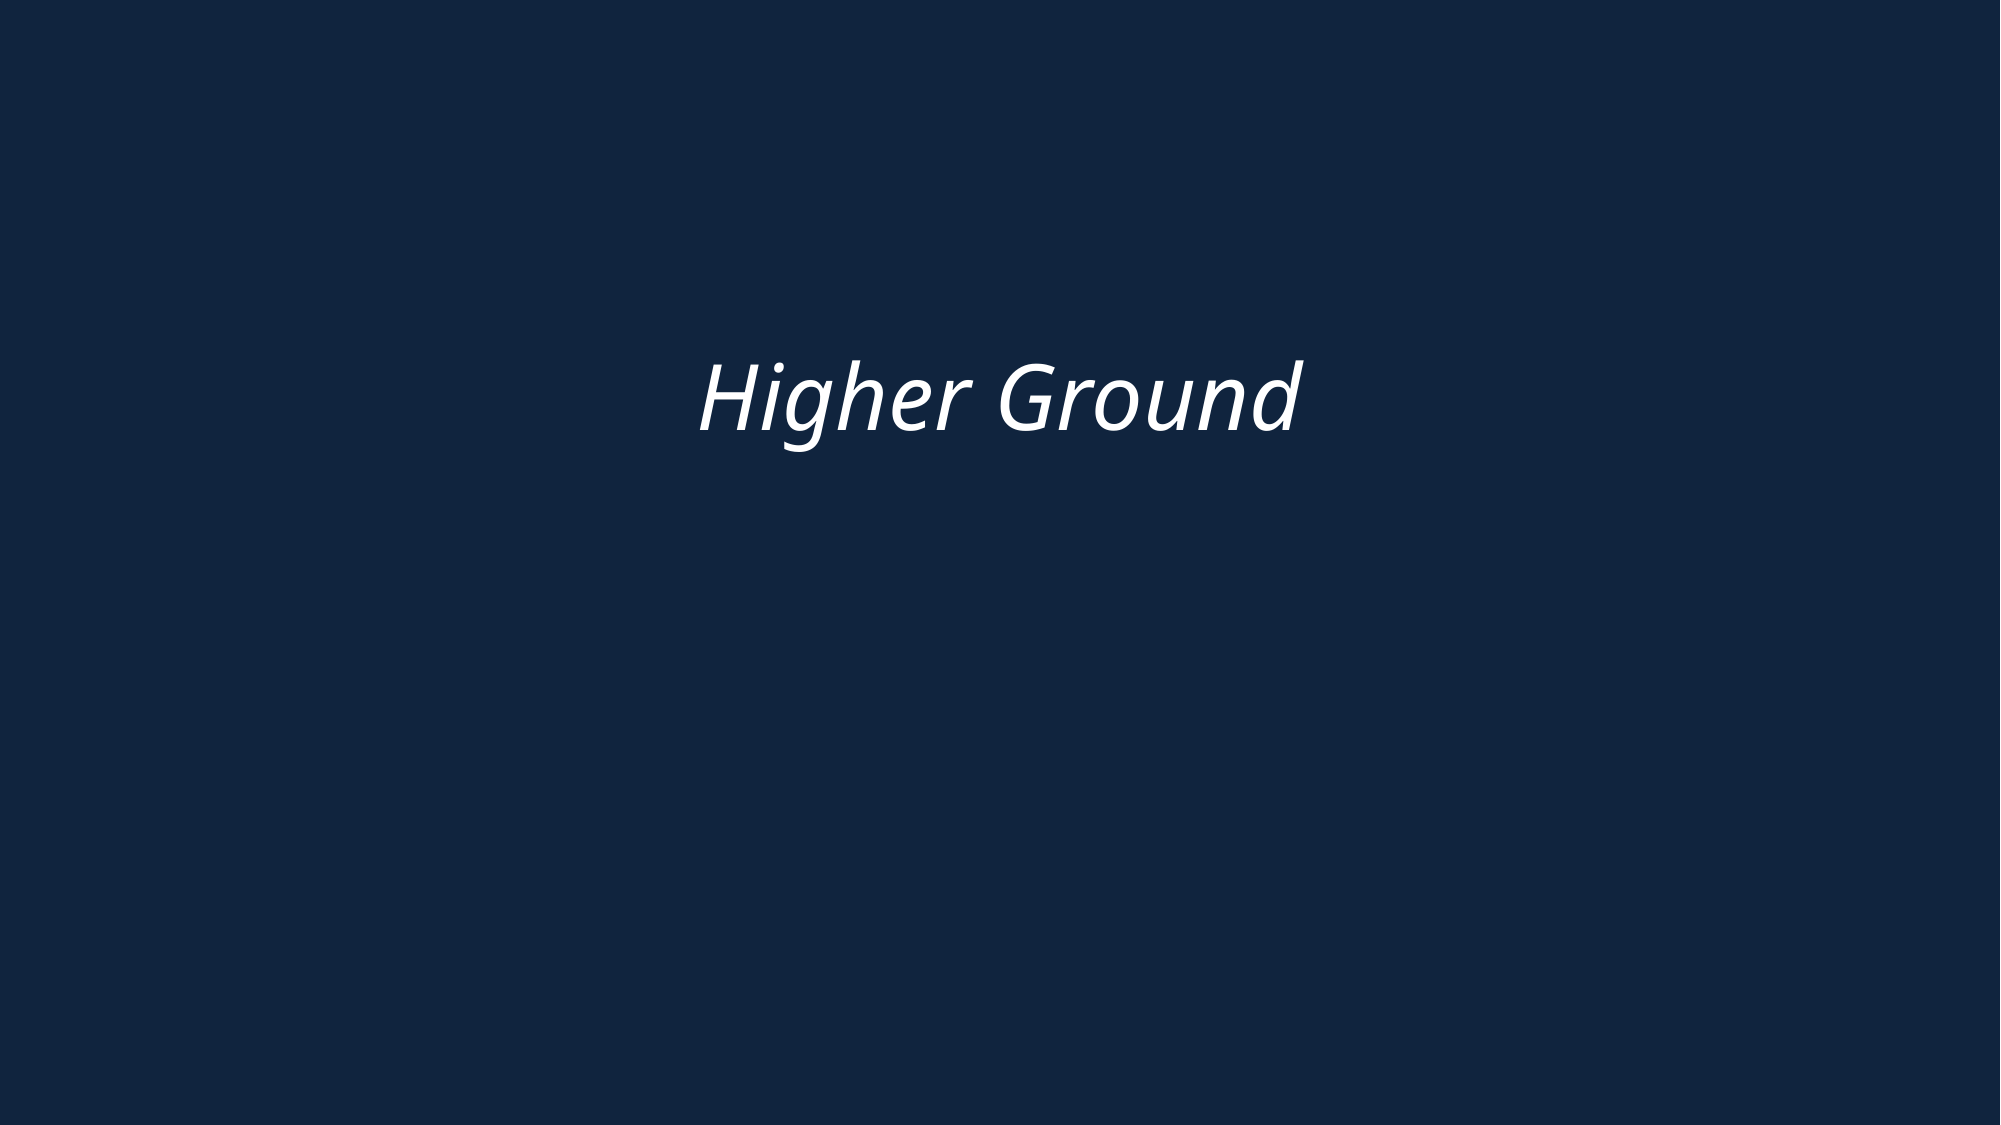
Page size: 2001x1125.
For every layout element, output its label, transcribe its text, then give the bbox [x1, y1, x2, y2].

title Higher Ground [324, 299, 1675, 488]
